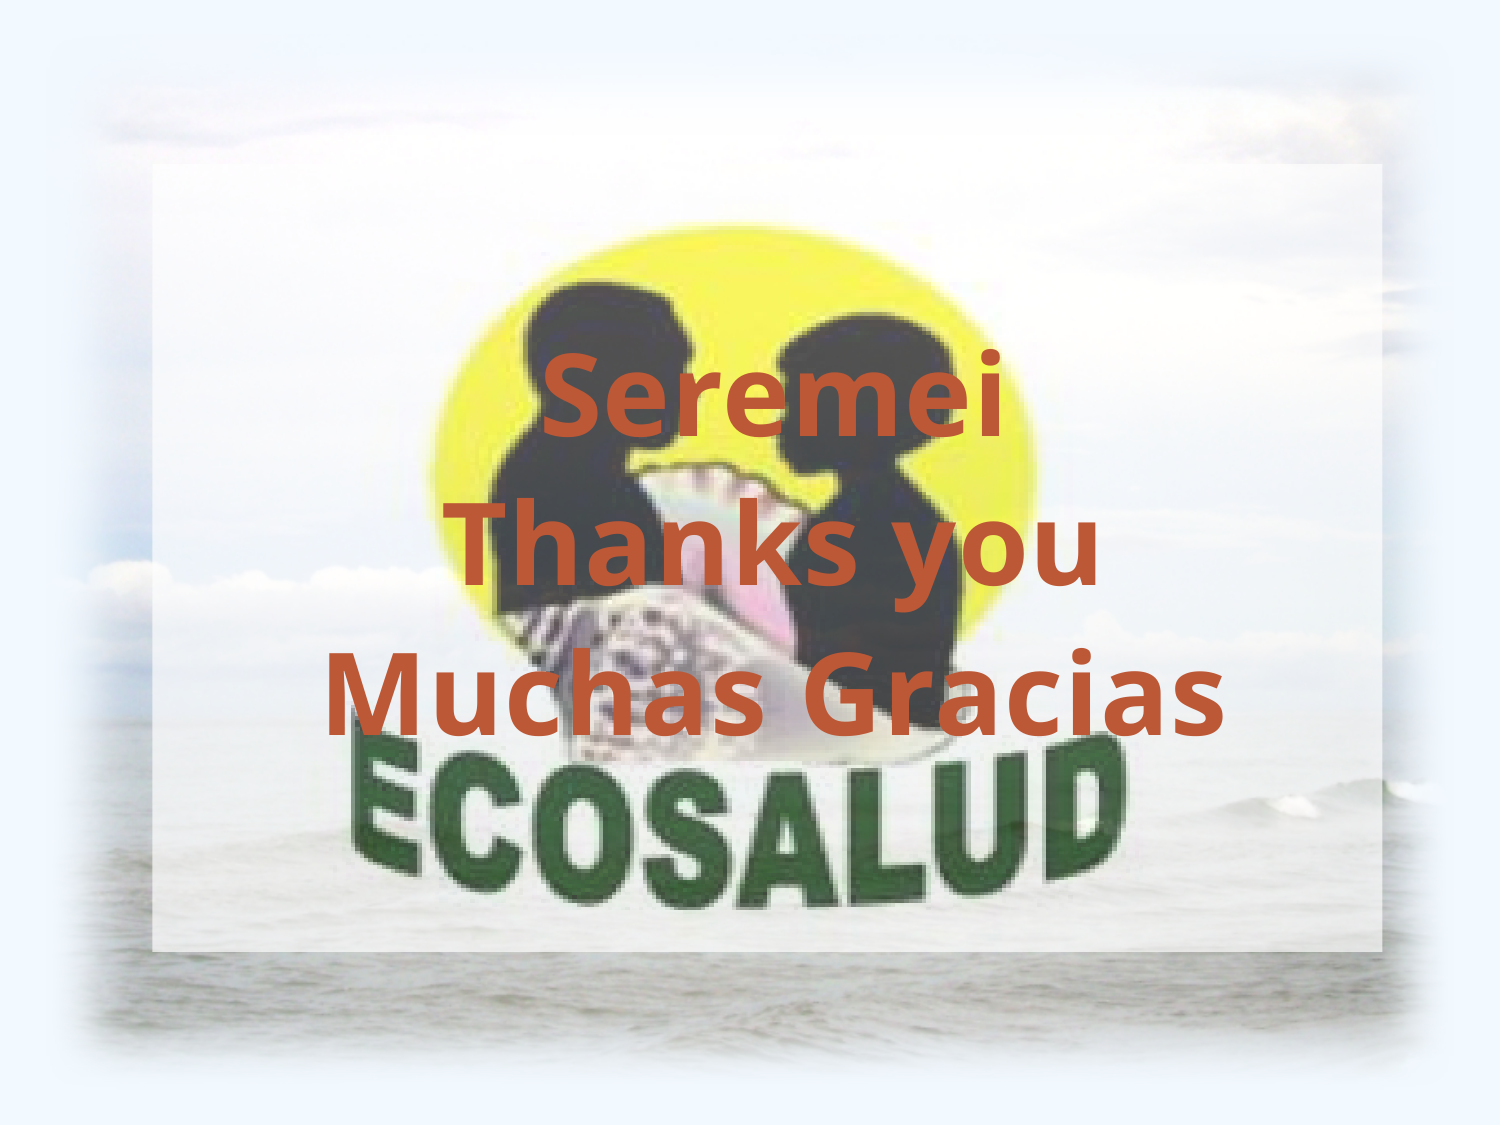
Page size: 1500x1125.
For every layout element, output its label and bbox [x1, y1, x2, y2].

picture [46, 34, 1454, 1091]
